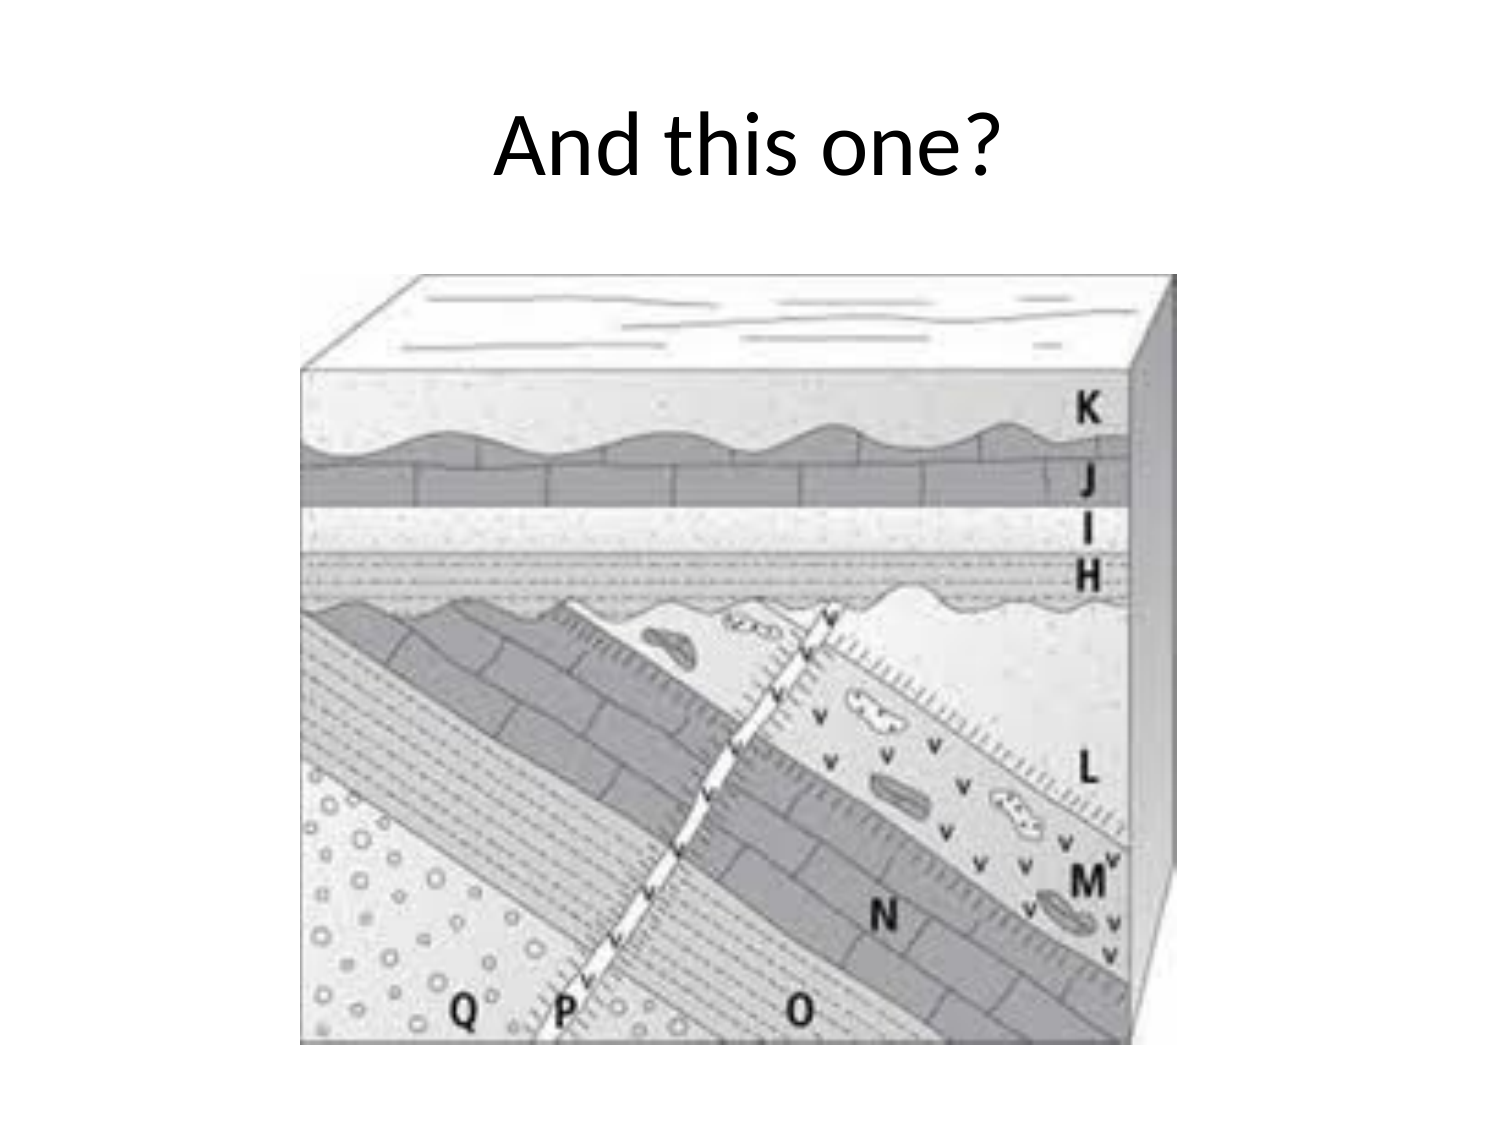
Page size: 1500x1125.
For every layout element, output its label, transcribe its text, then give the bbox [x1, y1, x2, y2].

picture [299, 274, 1177, 1046]
title And this one? [75, 45, 1425, 233]
